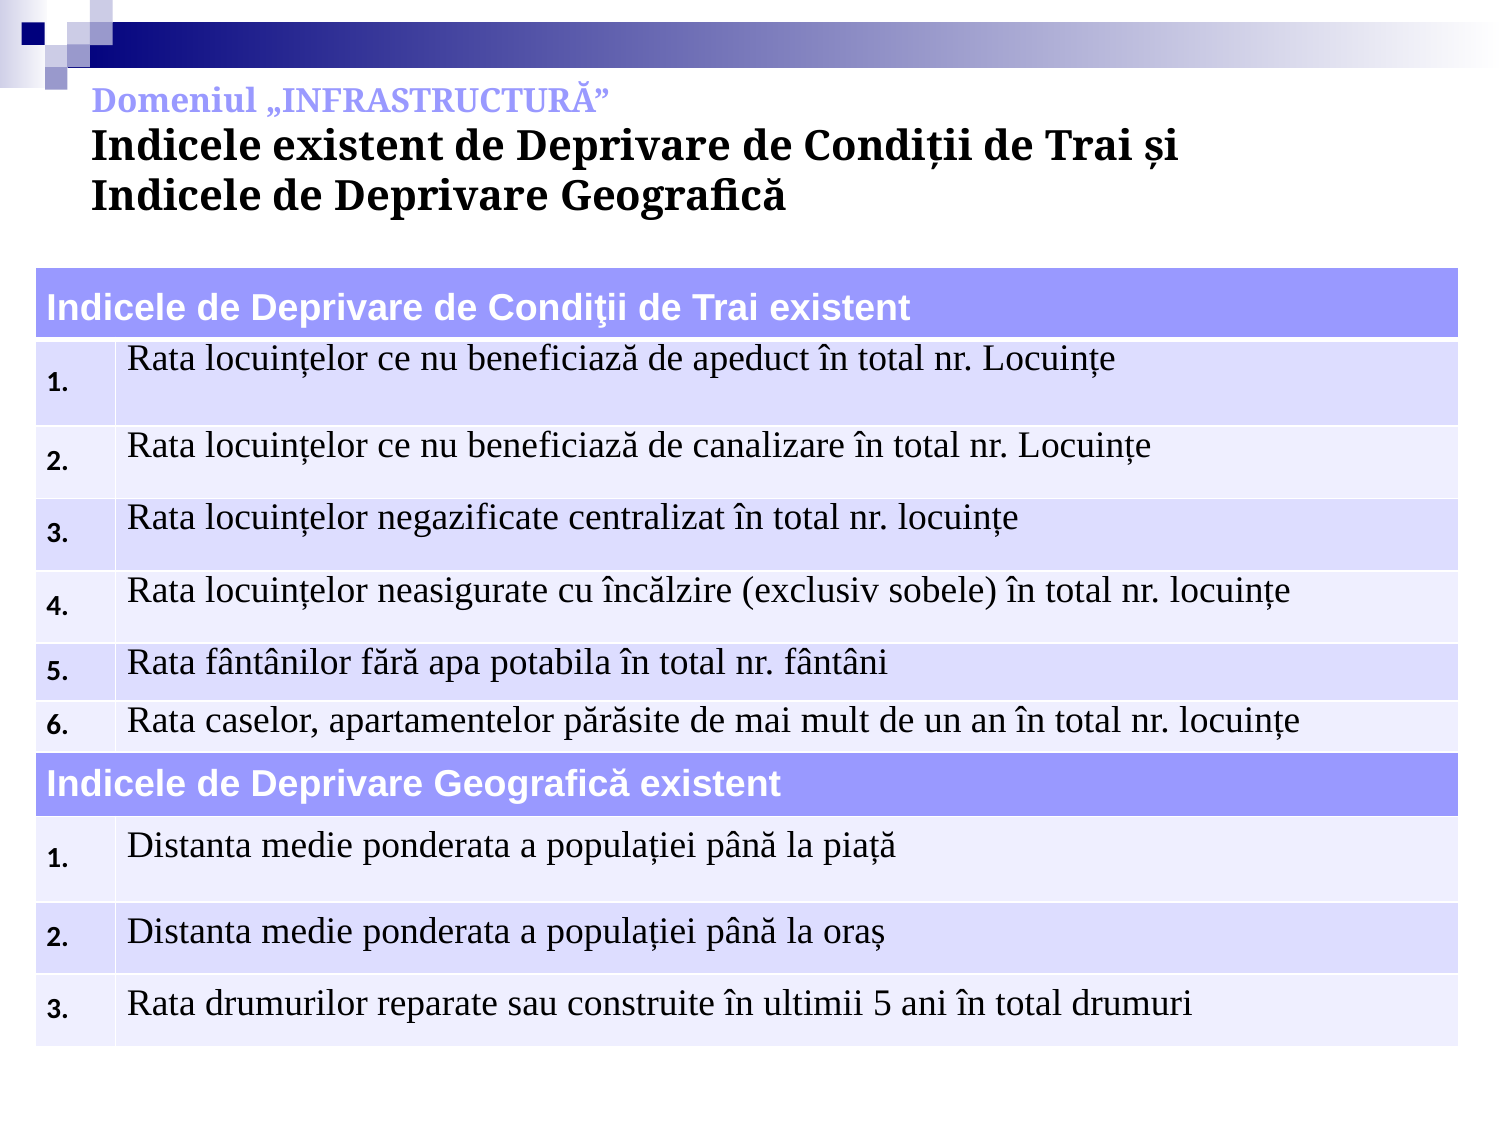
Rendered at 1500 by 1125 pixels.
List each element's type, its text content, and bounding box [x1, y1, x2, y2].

title Domeniul „INFRASTRUCTURĂ” Indicele existent de Deprivare de Condiţii de Trai şi Indicele de Deprivare Geografică [76, 66, 1427, 232]
table_cell [36, 342, 115, 425]
table_cell Rata fântânilor fără apa potabila în total nr. fântâni [116, 644, 1458, 700]
table_cell Indicele de Deprivare Geografică existent [36, 753, 1458, 816]
table_cell 2. [36, 427, 115, 498]
table_cell 5. [36, 644, 115, 700]
table_cell Distanta medie ponderata a populației până la piață [116, 817, 1458, 901]
table_cell Rata locuințelor neasigurate cu încălzire (exclusiv sobele) în total nr. locuințe [116, 572, 1458, 642]
table_cell 6. [36, 702, 115, 751]
table_cell Rata drumurilor reparate sau construite în ultimii 5 ani în total drumuri [116, 975, 1458, 1046]
table_cell 2. [36, 903, 115, 973]
table_cell Distanta medie ponderata a populației până la oraș [116, 903, 1458, 973]
table_header Indicele de Deprivare de Condiţii de Trai existent [36, 268, 1458, 337]
table_cell Rata locuințelor ce nu beneficiază de canalizare în total nr. Locuințe [116, 427, 1458, 498]
table_cell 1. [36, 817, 115, 901]
table_cell 3. [36, 975, 115, 1046]
table_cell Rata locuințelor ce nu beneficiază de apeduct în total nr. Locuințe [116, 342, 1458, 425]
table_cell Rata caselor, apartamentelor părăsite de mai mult de un an în total nr. locuințe [116, 702, 1458, 751]
table_cell Rata locuințelor negazificate centralizat în total nr. locuințe [116, 499, 1458, 570]
table_cell 4. [36, 572, 115, 642]
table_cell 3. [36, 499, 115, 570]
